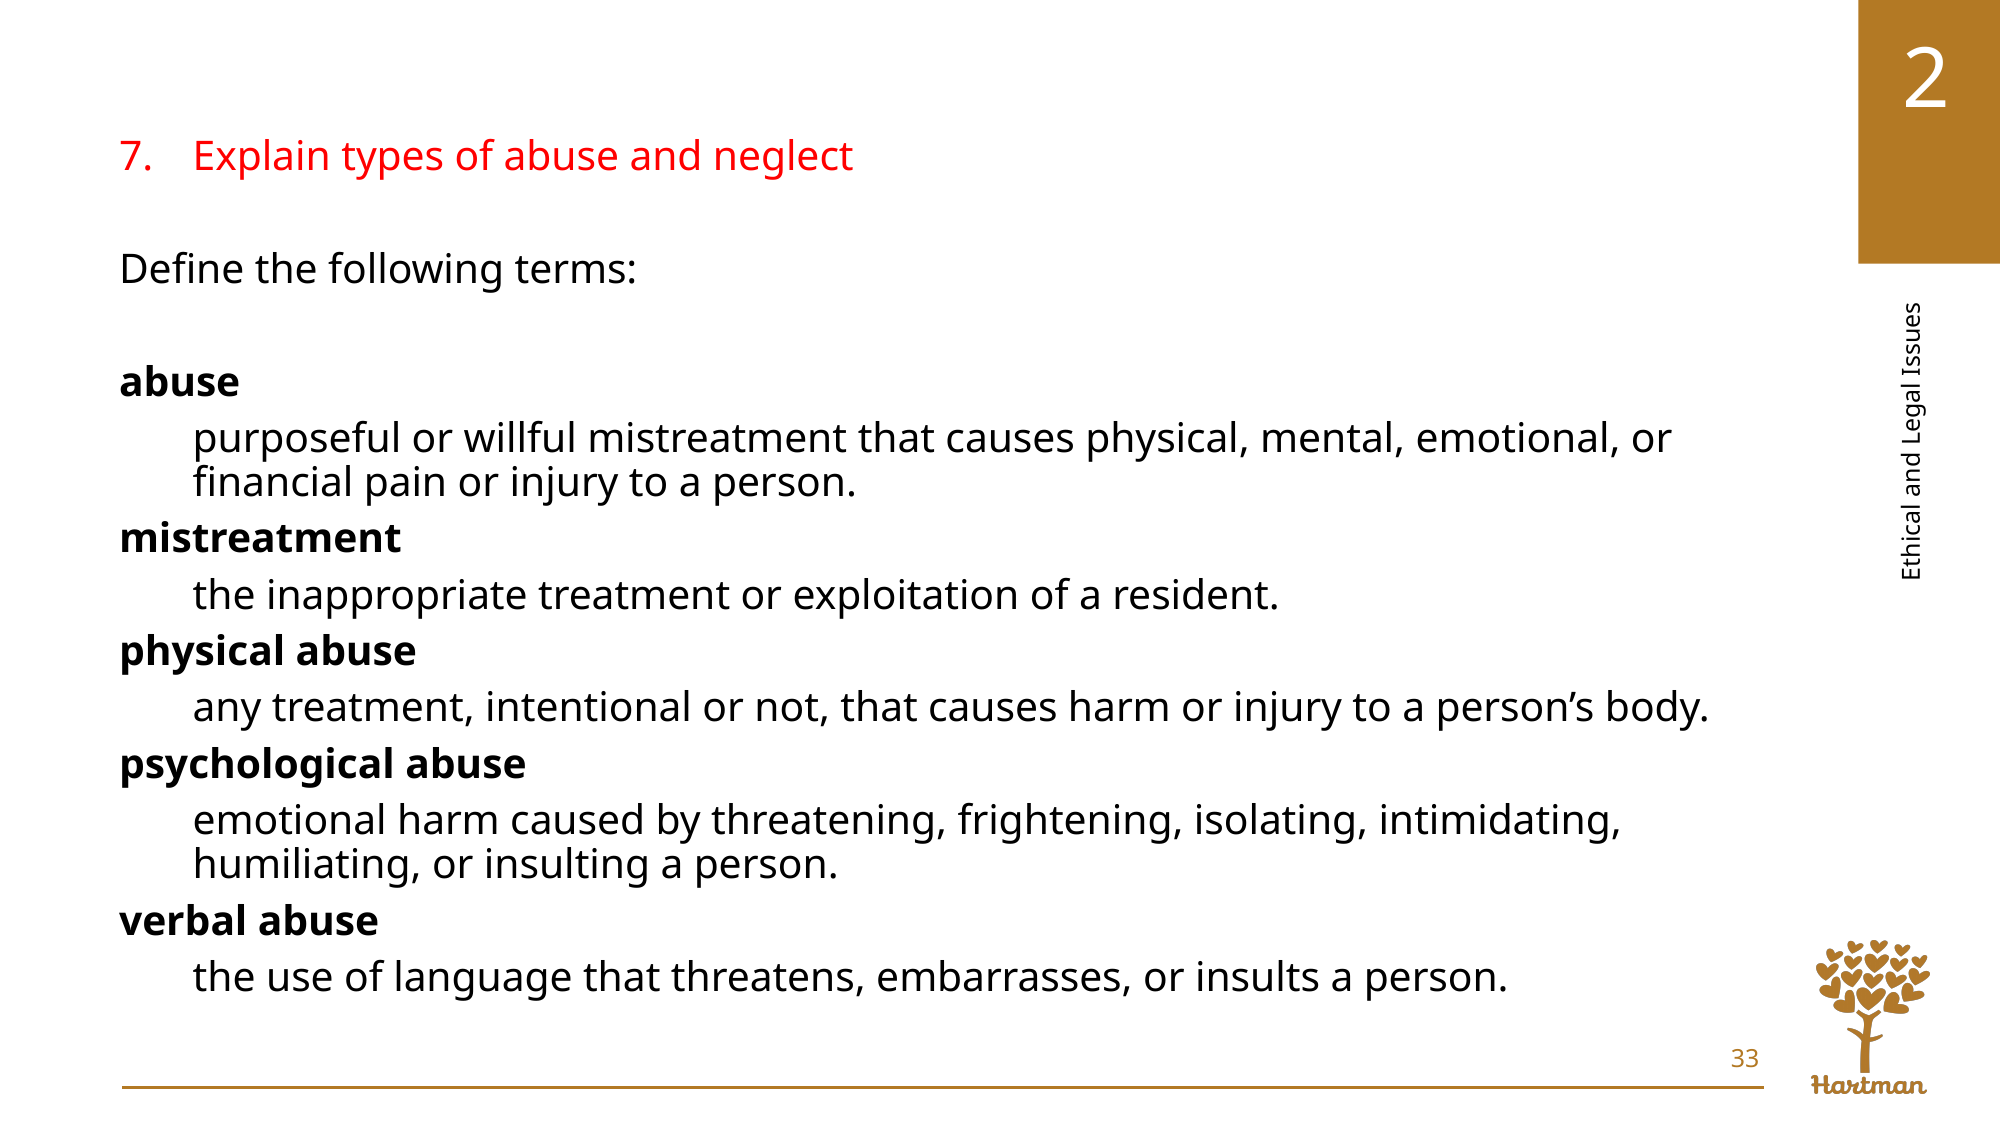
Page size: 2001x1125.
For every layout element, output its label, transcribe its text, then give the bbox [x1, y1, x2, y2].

picture [1811, 940, 1930, 1094]
list Explain types of abuse and neglect Define the following terms: abuse purposeful or willful mistreatment that causes physical, mental, emotional, or financial pain or injury to a person. mistreatment the inappropriate treatment or exploitation of a resident. physical abuse any treatment, intentional or not, that causes harm or injury to a person’s body. psychological abuse emotional harm caused by threatening, frightening, isolating, intimidating, humiliating, or insulting a person. verbal abuse the use of language that threatens, embarrasses, or insults a person. [104, 127, 1784, 1014]
slide_number 33 [1561, 1030, 1775, 1090]
